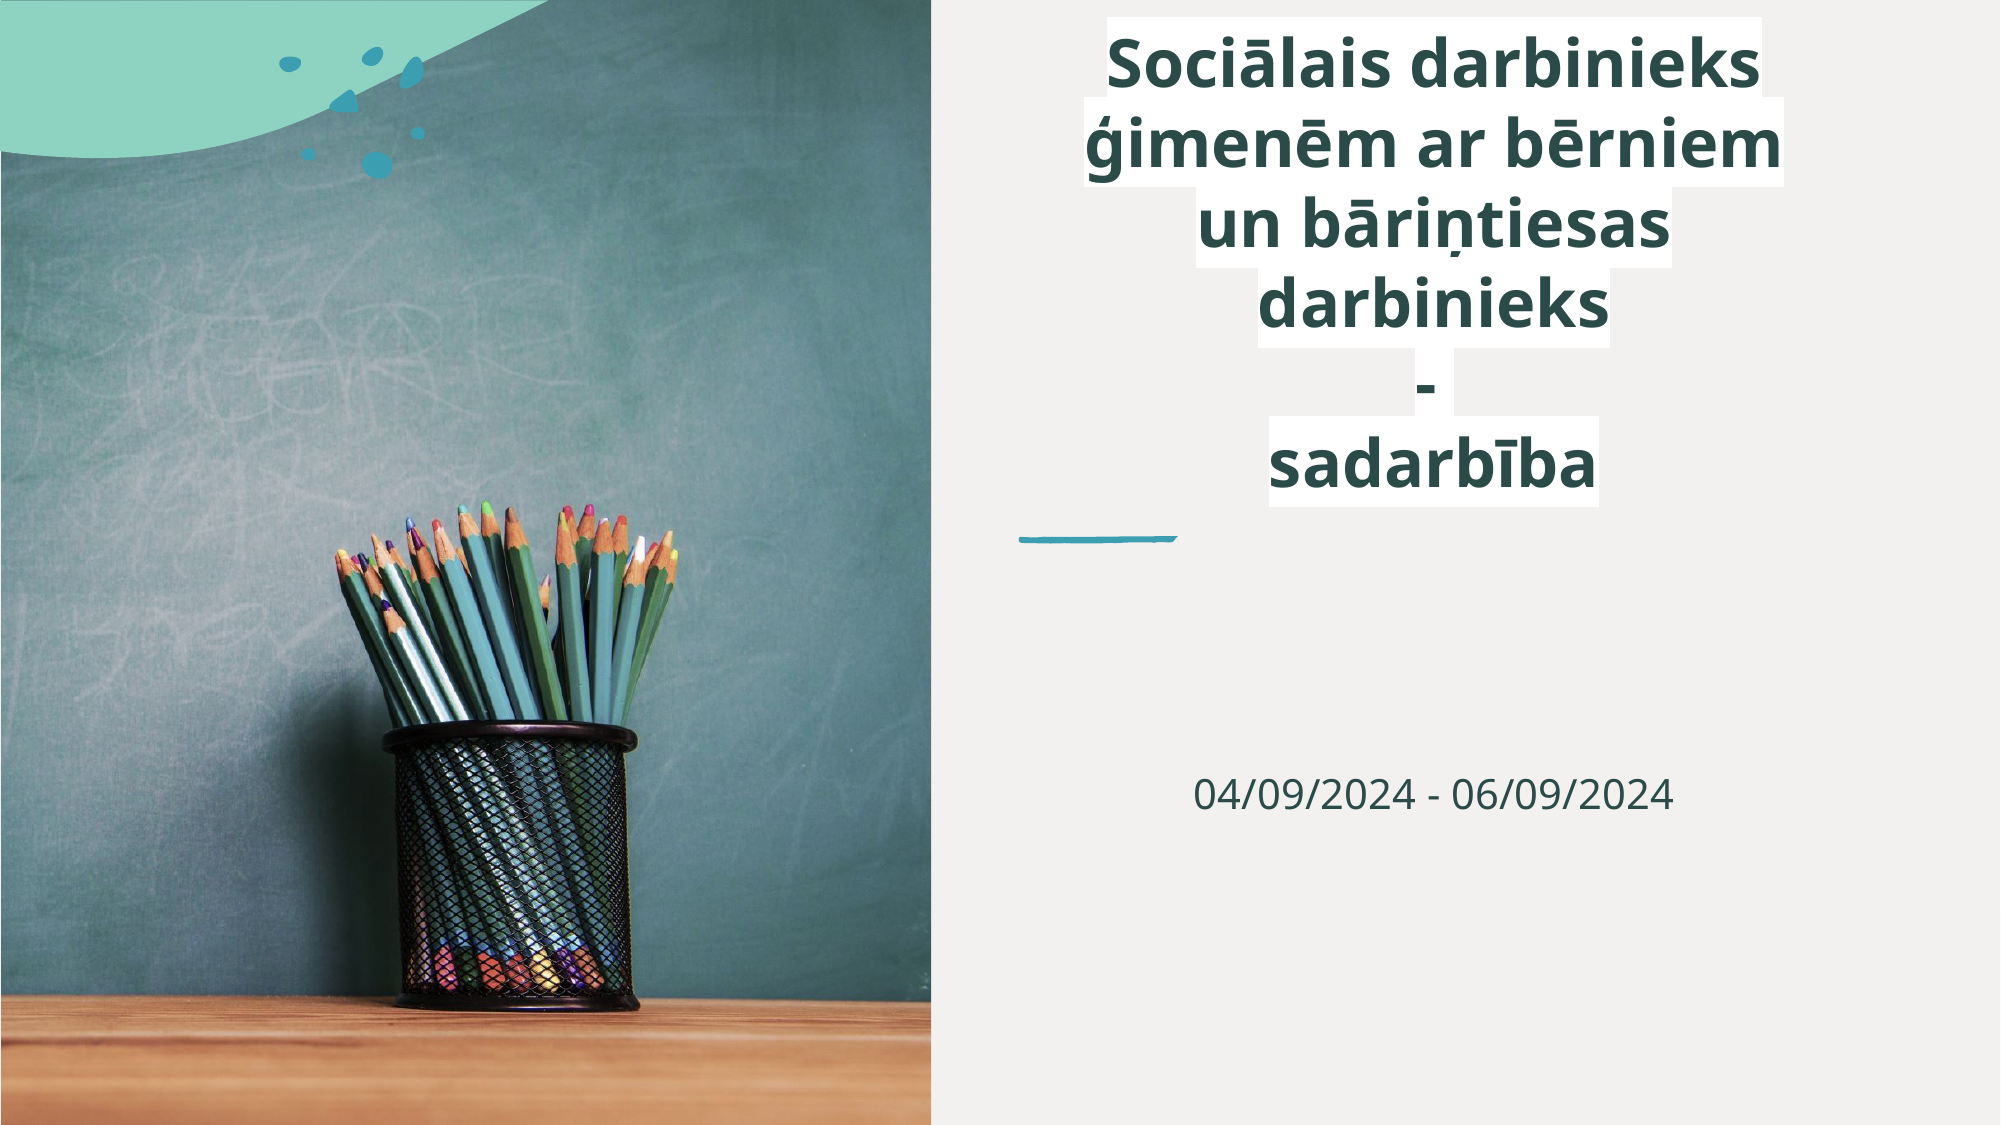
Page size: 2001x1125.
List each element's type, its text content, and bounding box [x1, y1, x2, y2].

title Sociālais darbinieks ģimenēm ar bērniem un bāriņtiesas darbinieks - sadarbība [1018, 184, 1850, 509]
subtitle 04/09/2024 - 06/09/2024 [1018, 755, 1850, 863]
text_box [932, 0, 2000, 1125]
picture [1, 0, 932, 1125]
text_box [279, 46, 425, 179]
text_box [1018, 536, 1179, 544]
